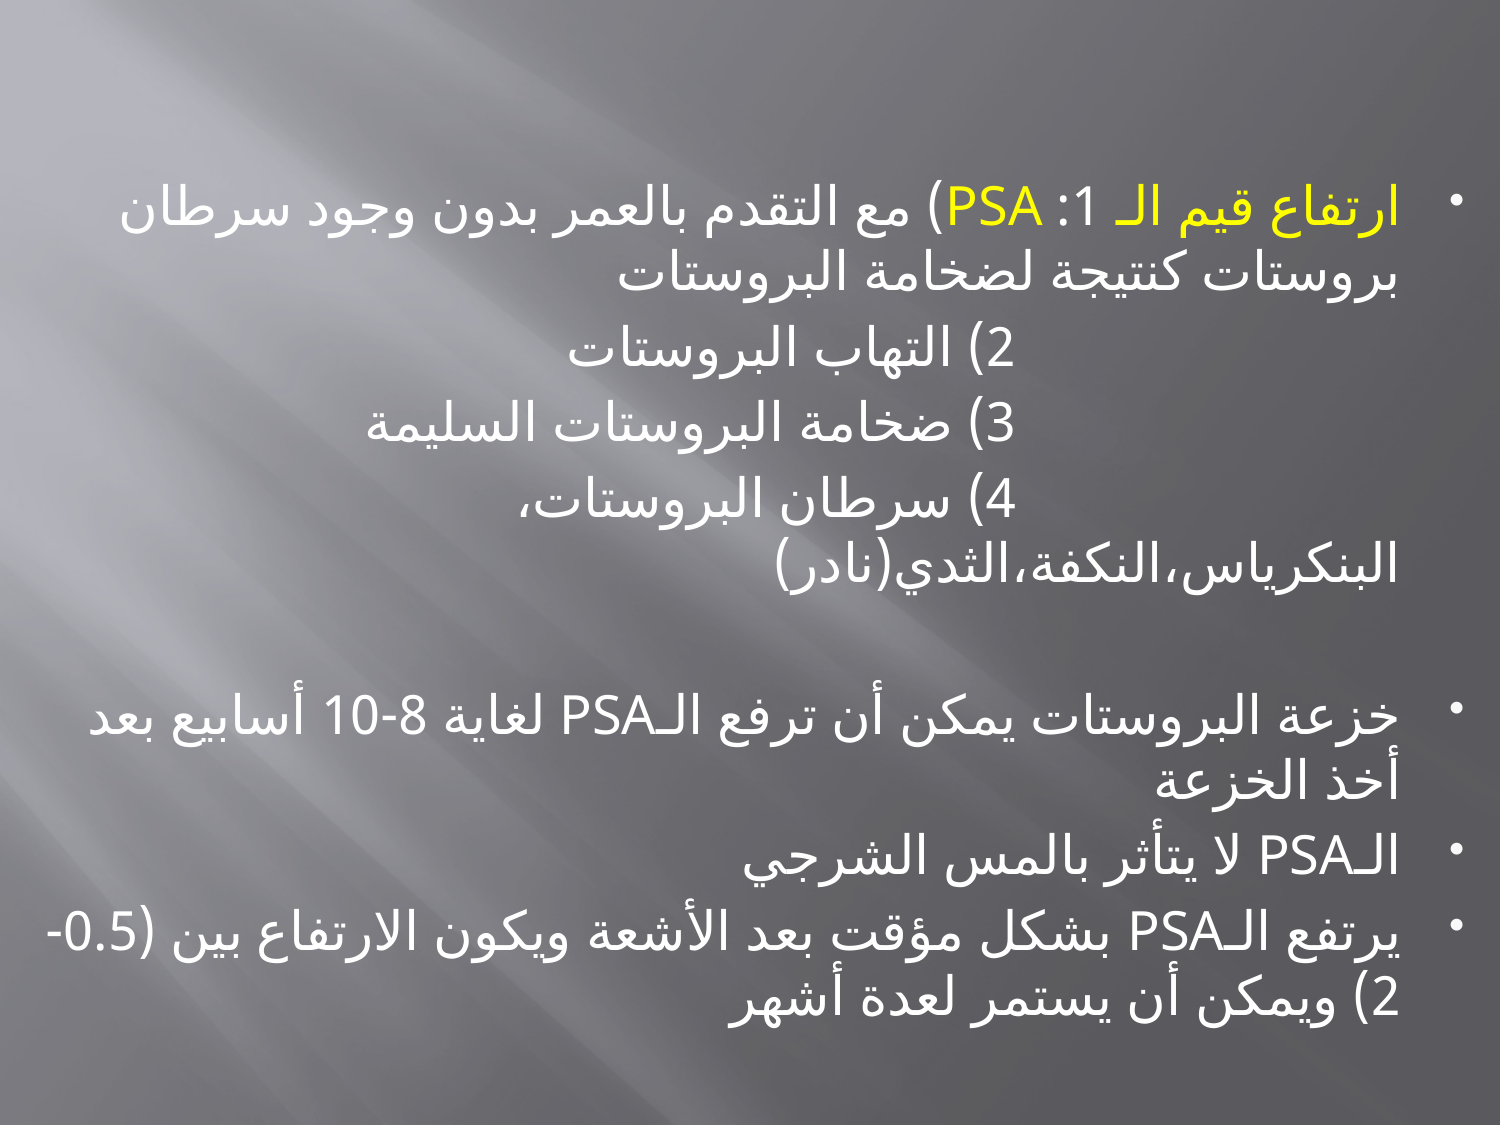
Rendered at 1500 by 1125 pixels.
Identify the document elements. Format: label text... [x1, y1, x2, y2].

list ارتفاع قيم الـ PSA :1) مع التقدم بالعمر بدون وجود سرطان بروستات كنتيجة لضخامة البروستات 2) التهاب البروستات 3) ضخامة البروستات السليمة 4) سرطان البروستات، البنكرياس،النكفة،الثدي(نادر) خزعة البروستات يمكن أن ترفع الـPSA لغاية 8-10 أسابيع بعد أخذ الخزعة الـPSA لا يتأثر بالمس الشرجي يرتفع الـPSA بشكل مؤقت بعد الأشعة ويكون الارتفاع بين (0.5-2) ويمكن أن يستمر لعدة أشهر [0, 164, 1500, 1035]
